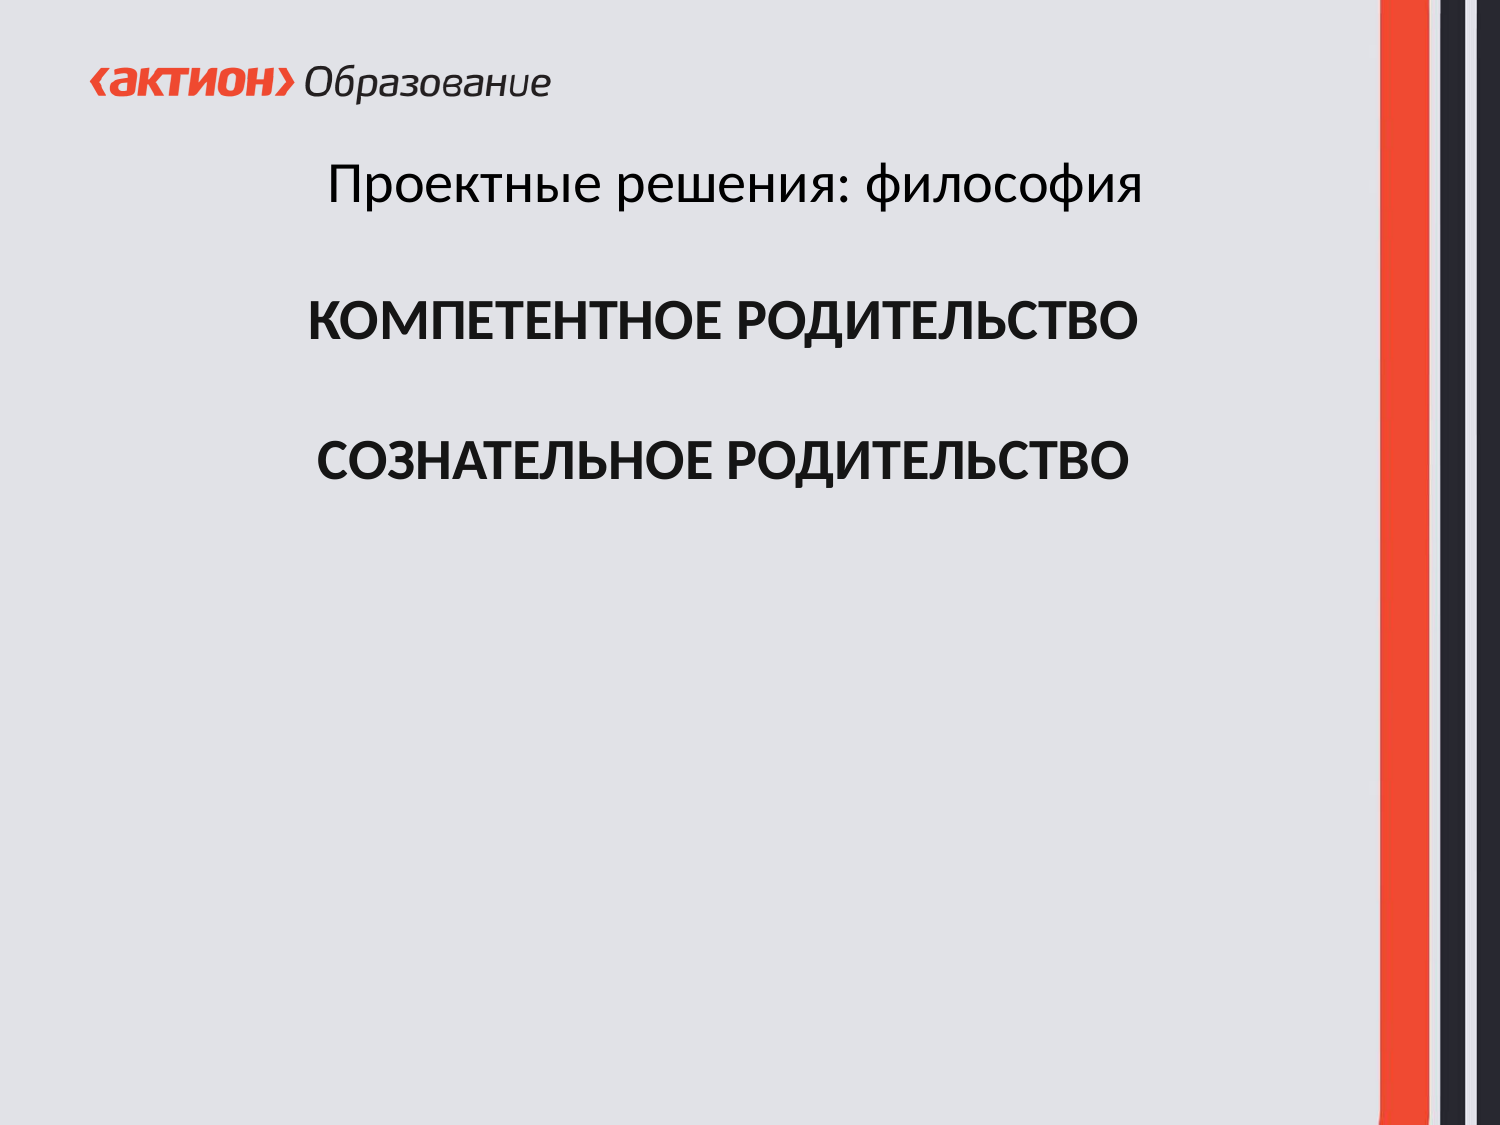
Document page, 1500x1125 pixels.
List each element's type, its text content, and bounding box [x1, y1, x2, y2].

text_box Проектные решения: философия [61, 135, 1412, 224]
picture [0, 0, 1500, 1125]
text_box КОМПЕТЕНТНОЕ РОДИТЕЛЬСТВО СОЗНАТЕЛЬНОЕ РОДИТЕЛЬСТВО [184, 273, 1264, 560]
